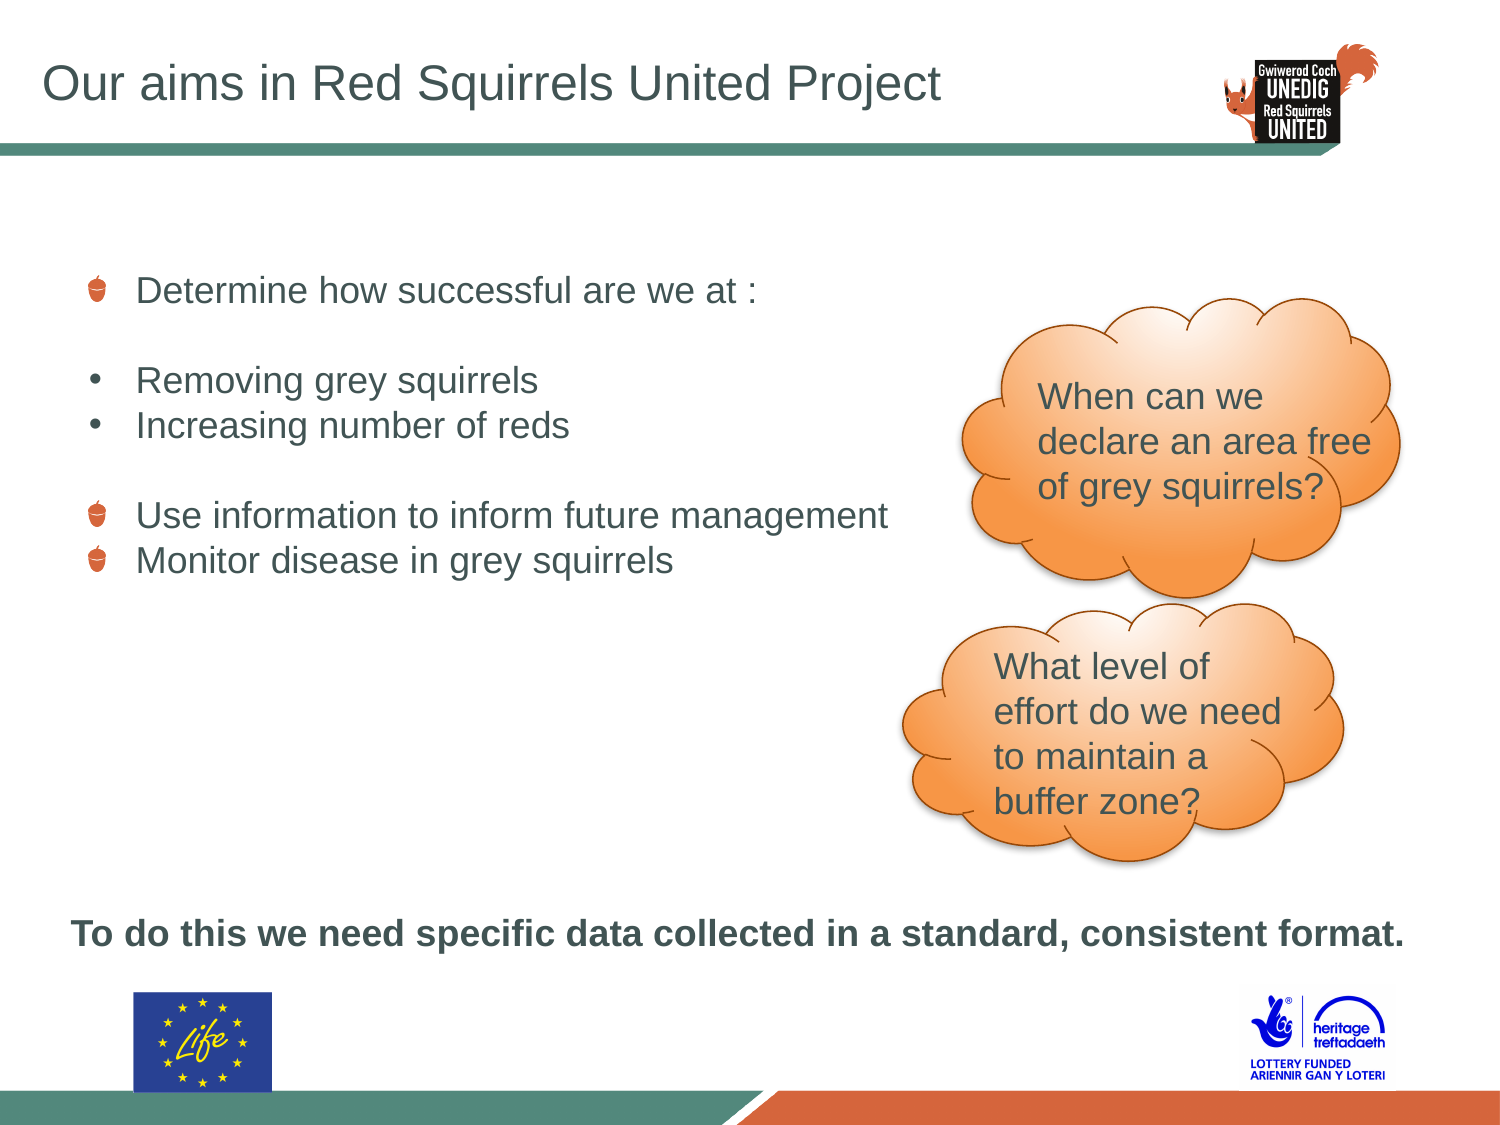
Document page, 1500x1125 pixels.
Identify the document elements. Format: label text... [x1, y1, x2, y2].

text_box [902, 634, 978, 831]
picture [0, 0, 1500, 1125]
text_box Our aims in Red Squirrels United Project [26, 0, 1364, 161]
text_box Determine how successful are we at : Removing grey squirrels Increasing number of reds Use information to inform future management Monitor disease in grey squirrels [73, 213, 1231, 634]
text_box When can we declare an area free of grey squirrels? [1022, 364, 1401, 605]
text_box [1316, 645, 1345, 774]
text_box To do this we need specific data collected in a standard, consistent format. [55, 902, 1456, 962]
text_box [961, 298, 1386, 546]
text_box What level of effort do we need to maintain a buffer zone? [978, 634, 1316, 920]
text_box [1231, 605, 1294, 634]
